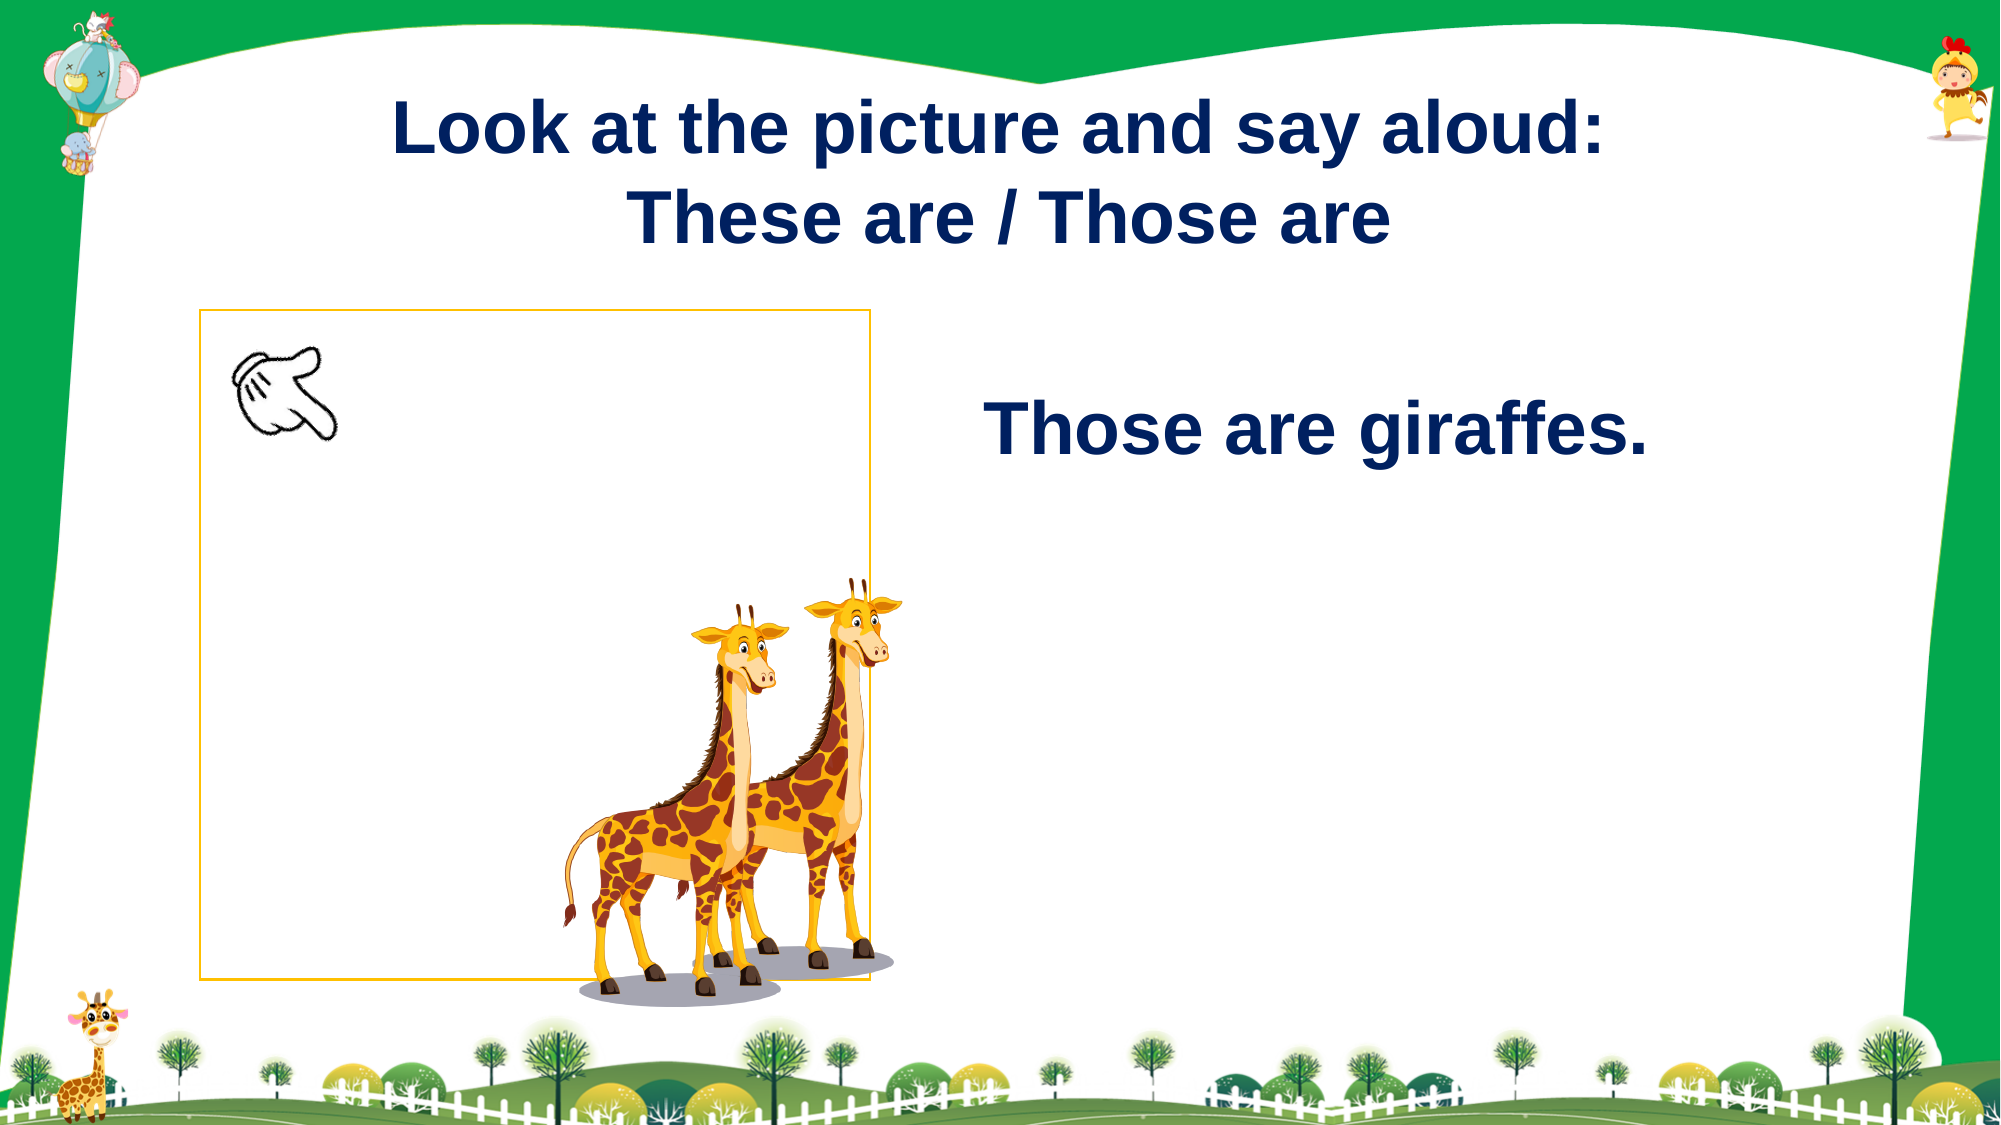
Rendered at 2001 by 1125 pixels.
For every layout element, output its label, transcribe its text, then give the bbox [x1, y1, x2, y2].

text_box Those are giraffes. [968, 371, 1913, 477]
text_box [199, 309, 871, 981]
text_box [534, 567, 935, 1022]
picture [0, 0, 2001, 1125]
text_box Look at the picture and say aloud: These are / Those are [200, 70, 1820, 266]
